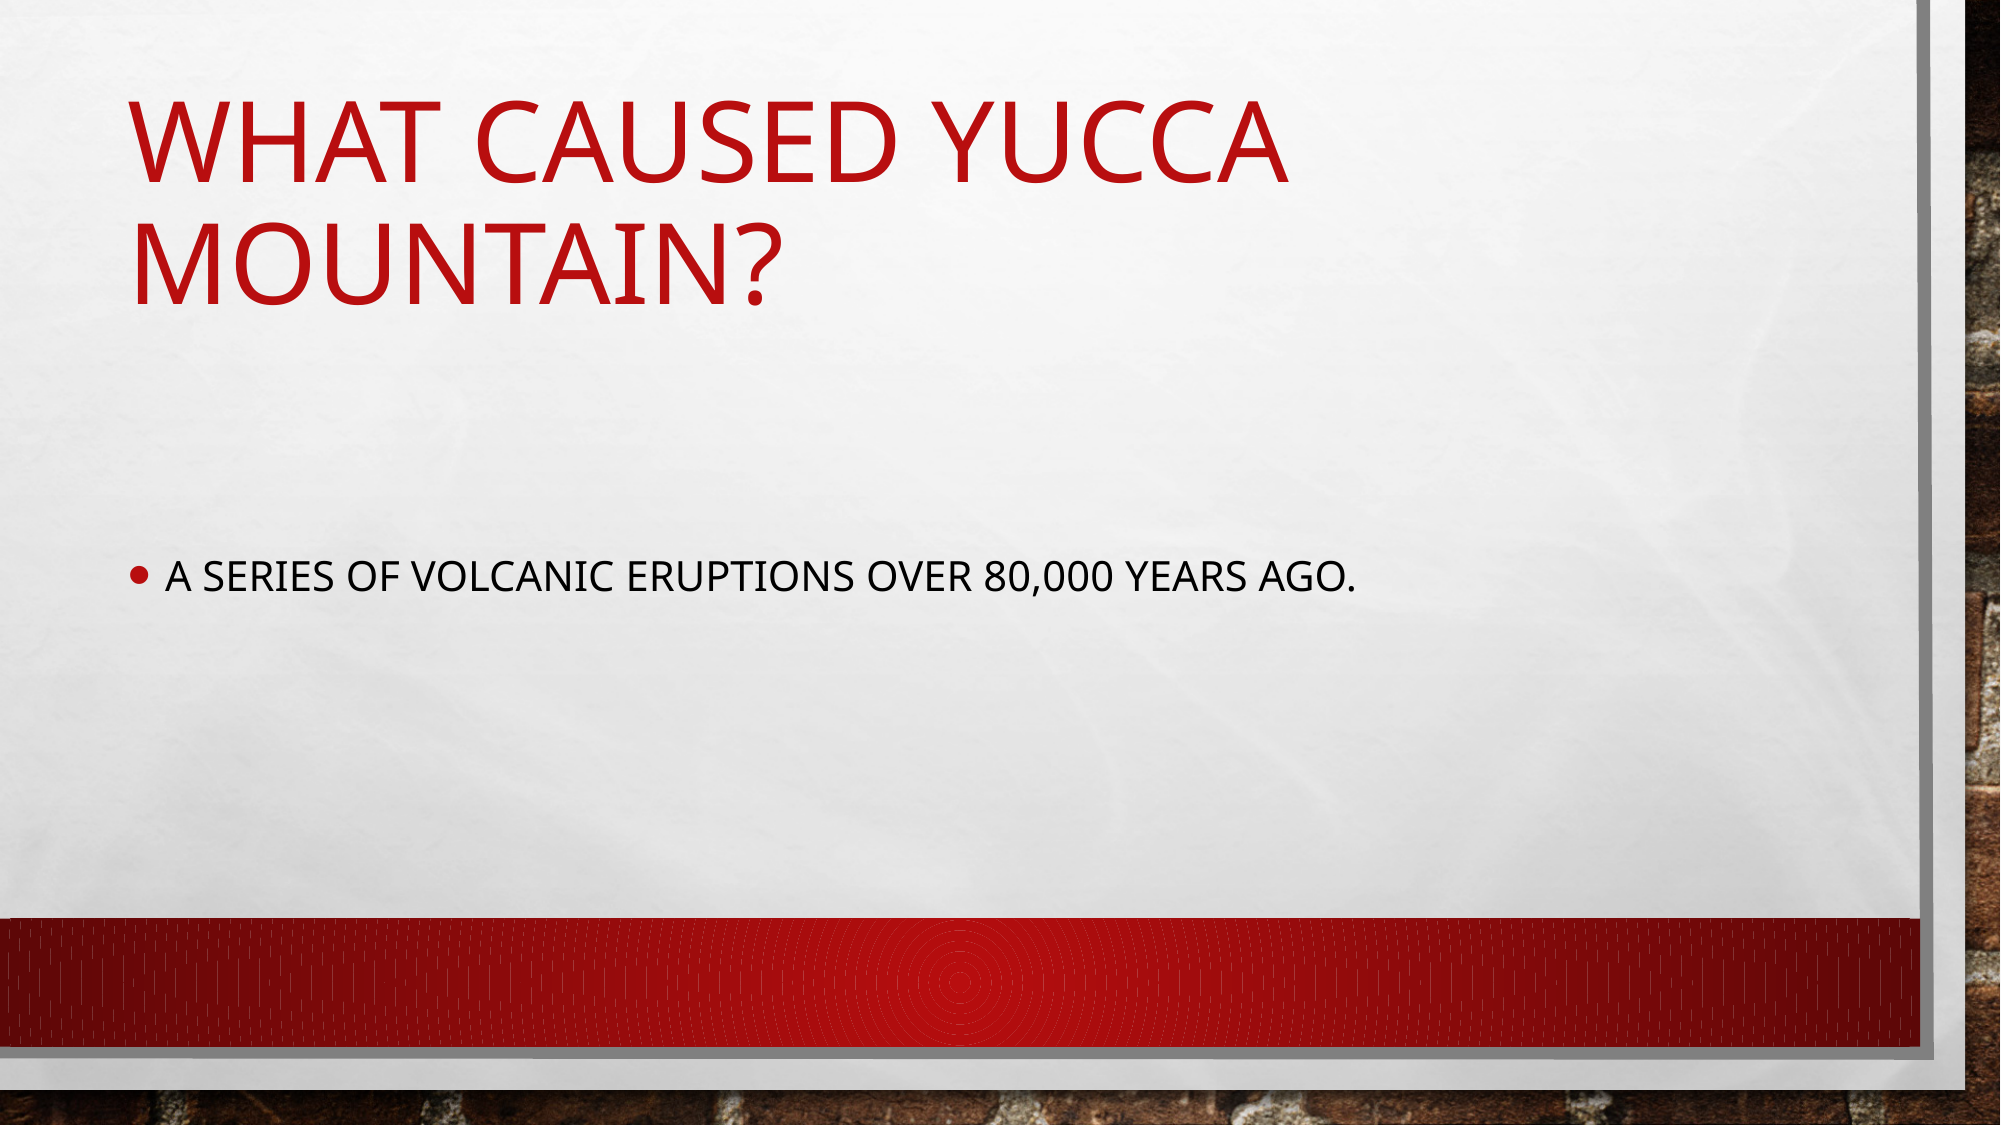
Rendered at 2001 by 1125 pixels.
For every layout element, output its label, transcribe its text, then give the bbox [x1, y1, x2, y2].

list A series of volcanic eruptions over 80,000 years ago. [112, 338, 1818, 882]
title What caused yucca mountain? [112, 112, 1818, 302]
picture [0, 0, 2000, 1125]
